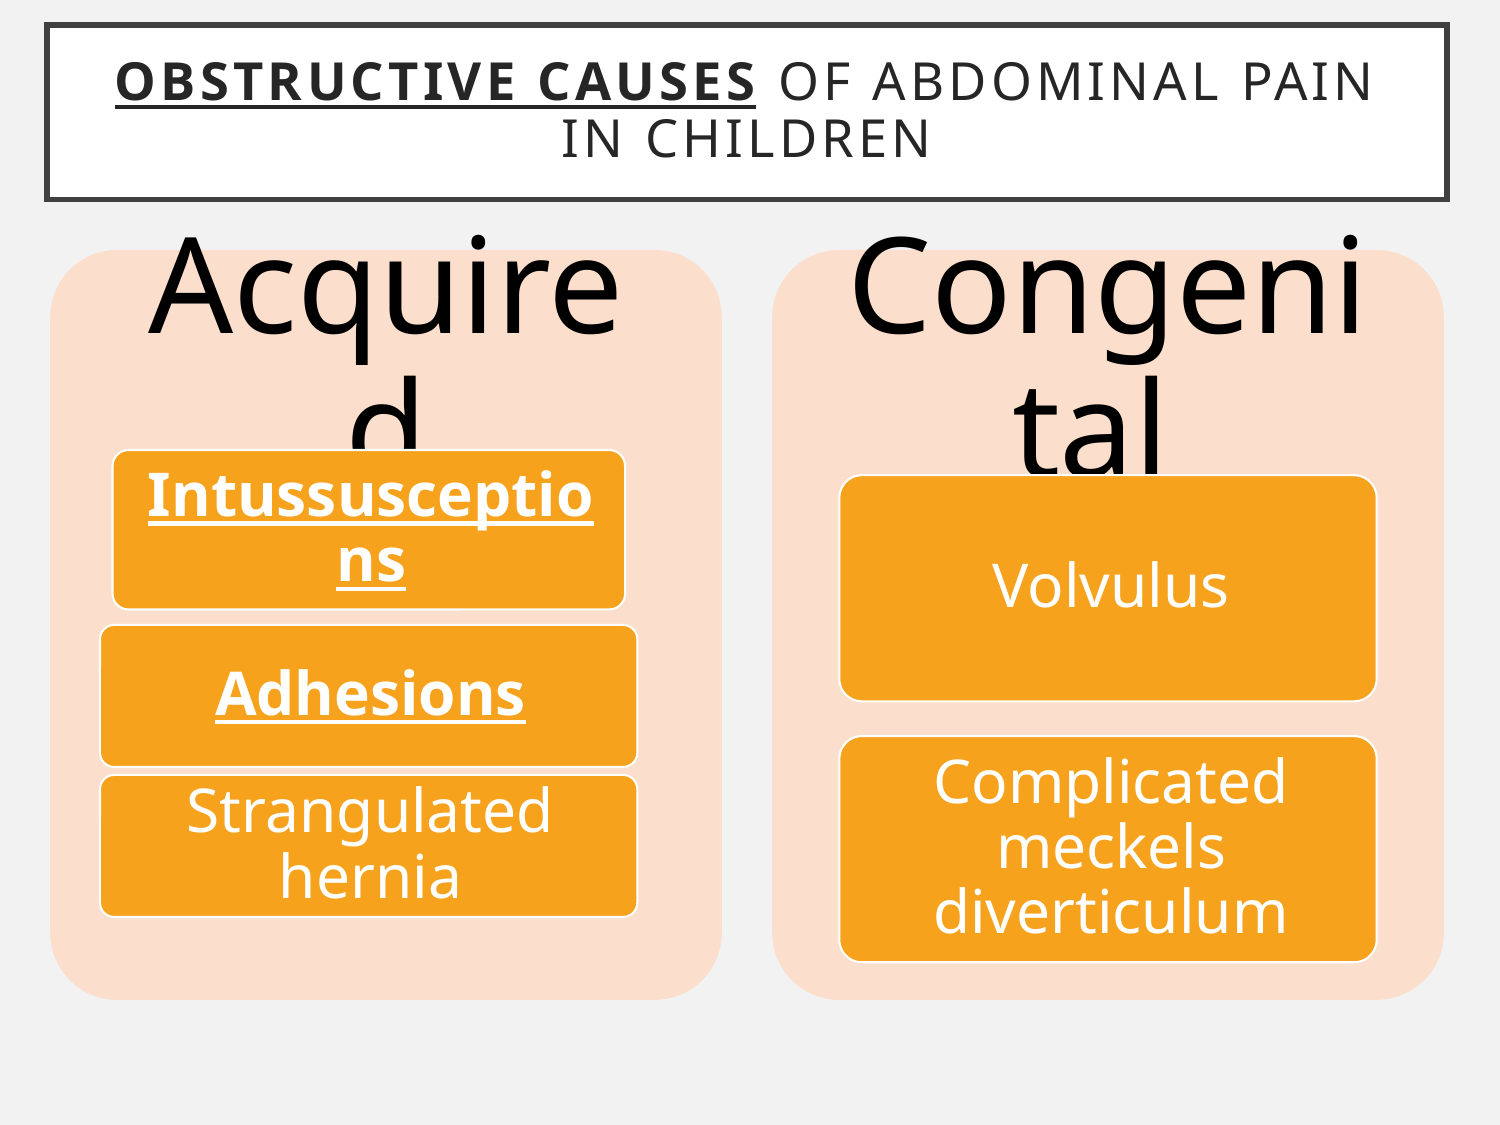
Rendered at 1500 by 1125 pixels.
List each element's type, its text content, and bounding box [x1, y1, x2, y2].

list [49, 249, 1445, 1000]
title Obstructive causes of abdominal pain in children [44, 22, 1450, 202]
